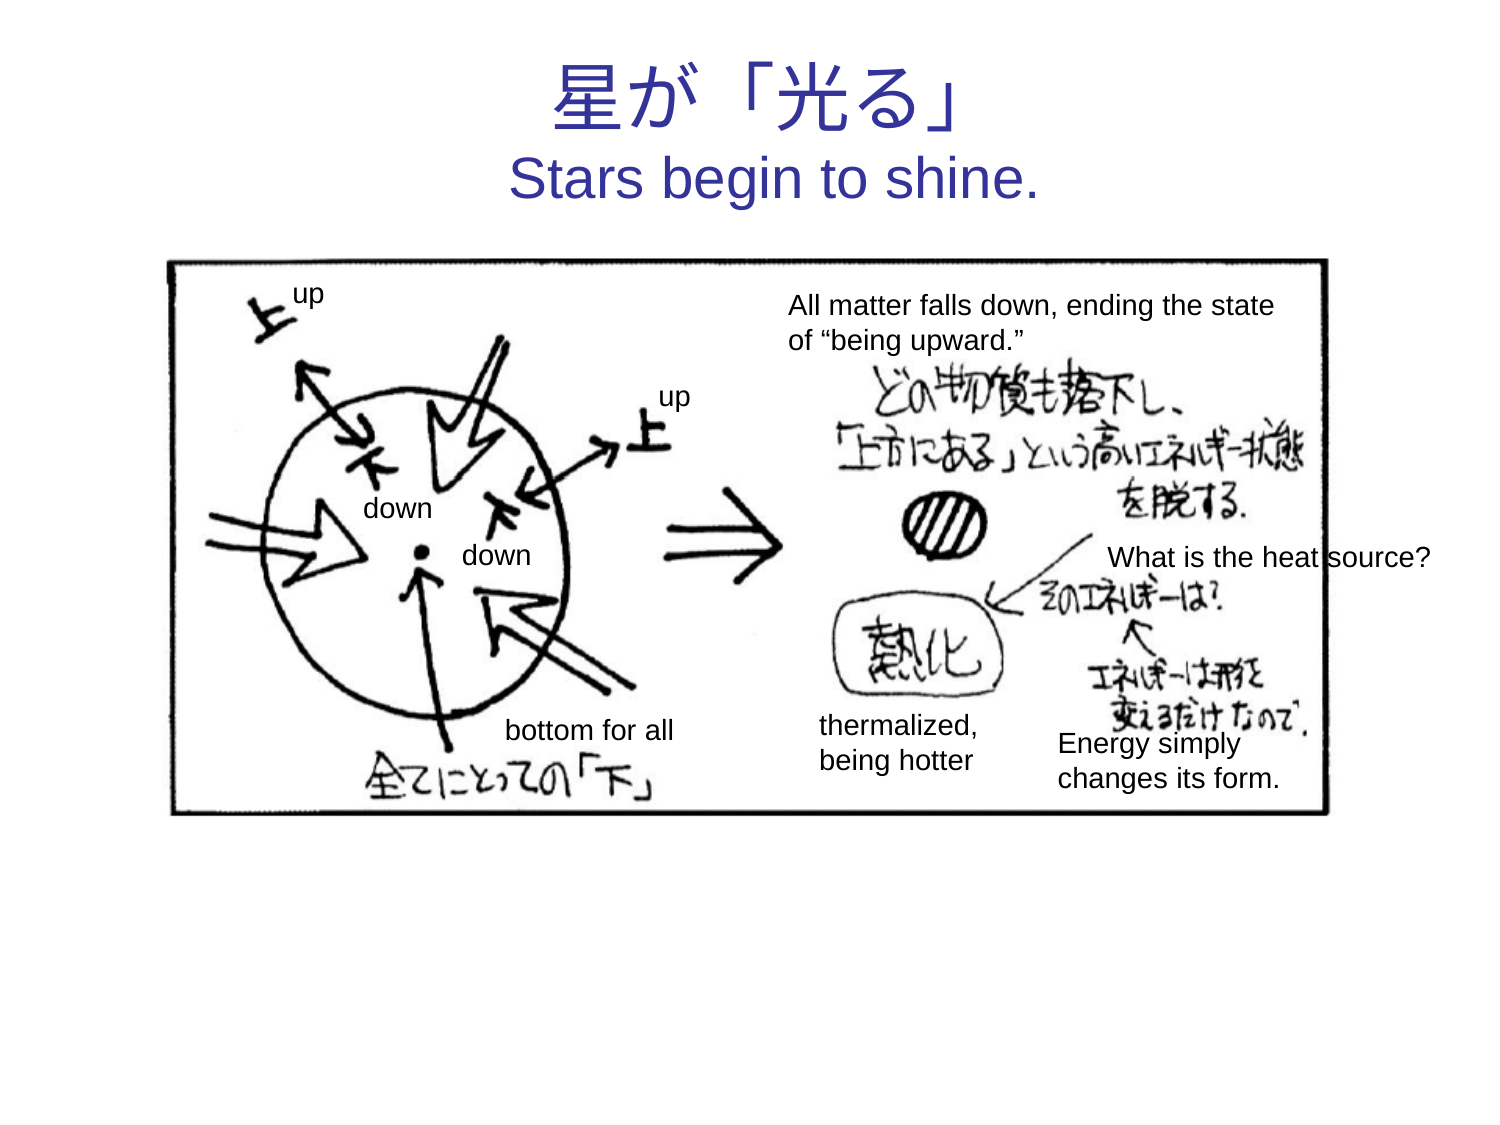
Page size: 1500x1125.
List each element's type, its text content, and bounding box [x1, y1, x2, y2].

picture [142, 240, 1358, 826]
text_box 星が「光る」 Stars begin to shine. [466, 42, 1084, 218]
text_box What is the heat source? [1363, 530, 1449, 581]
